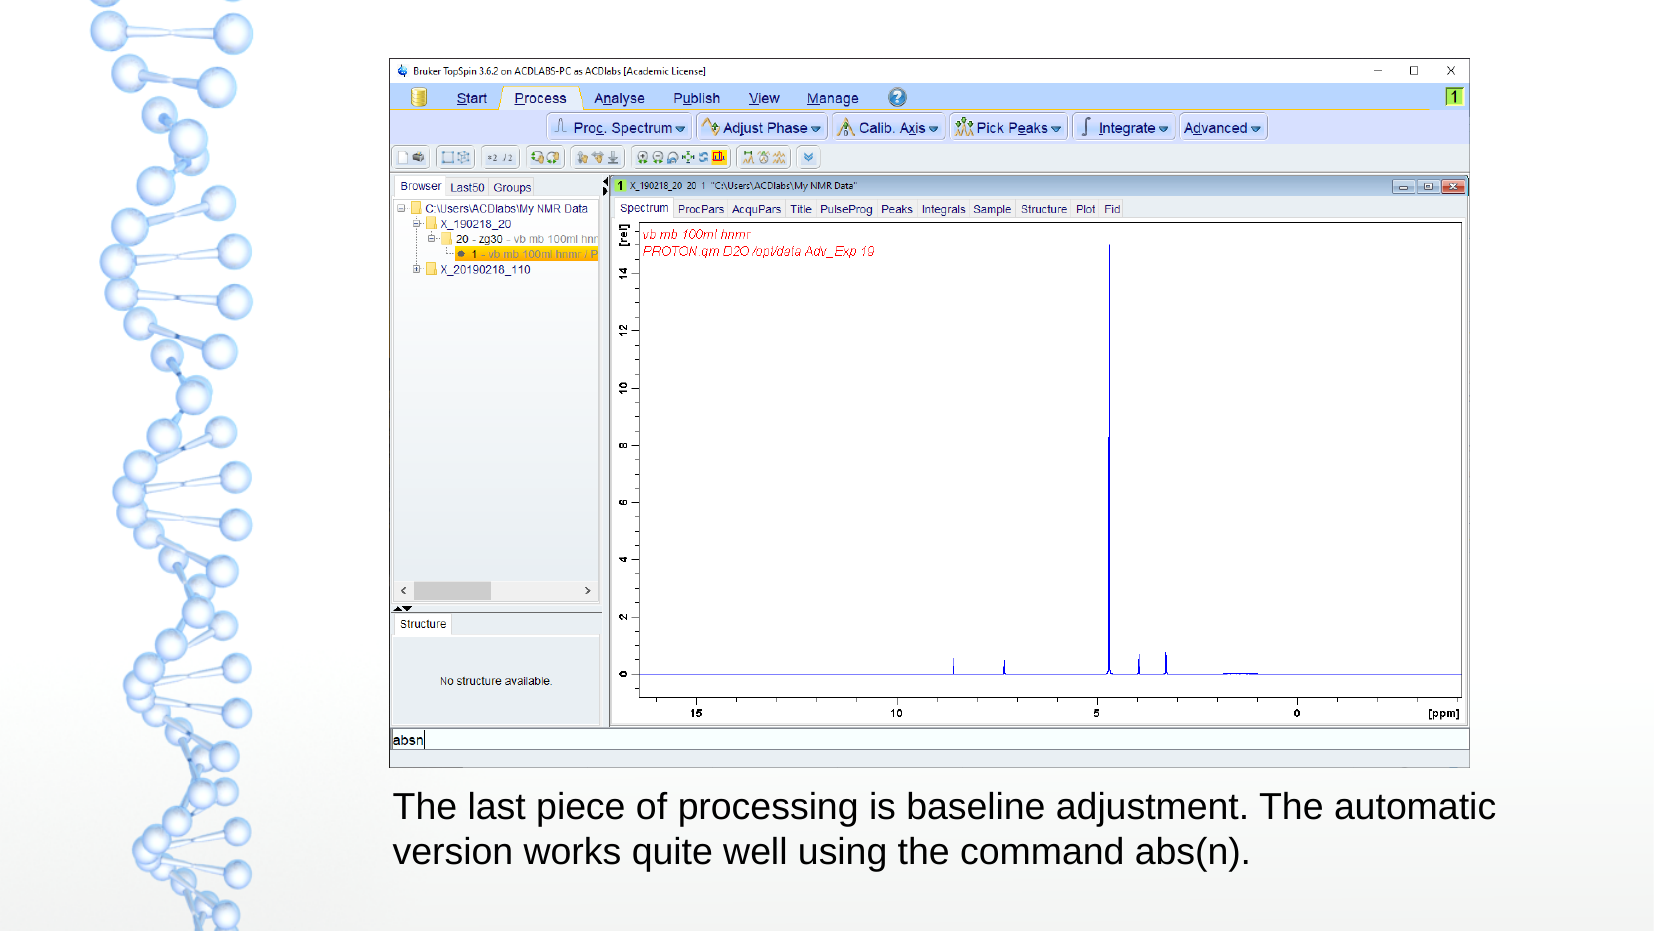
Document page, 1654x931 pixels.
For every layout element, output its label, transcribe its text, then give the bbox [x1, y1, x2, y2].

picture [0, 0, 1654, 931]
text_box The last piece of processing is baseline adjustment. The automatic version works quite well using the command abs(n). [377, 775, 1512, 880]
